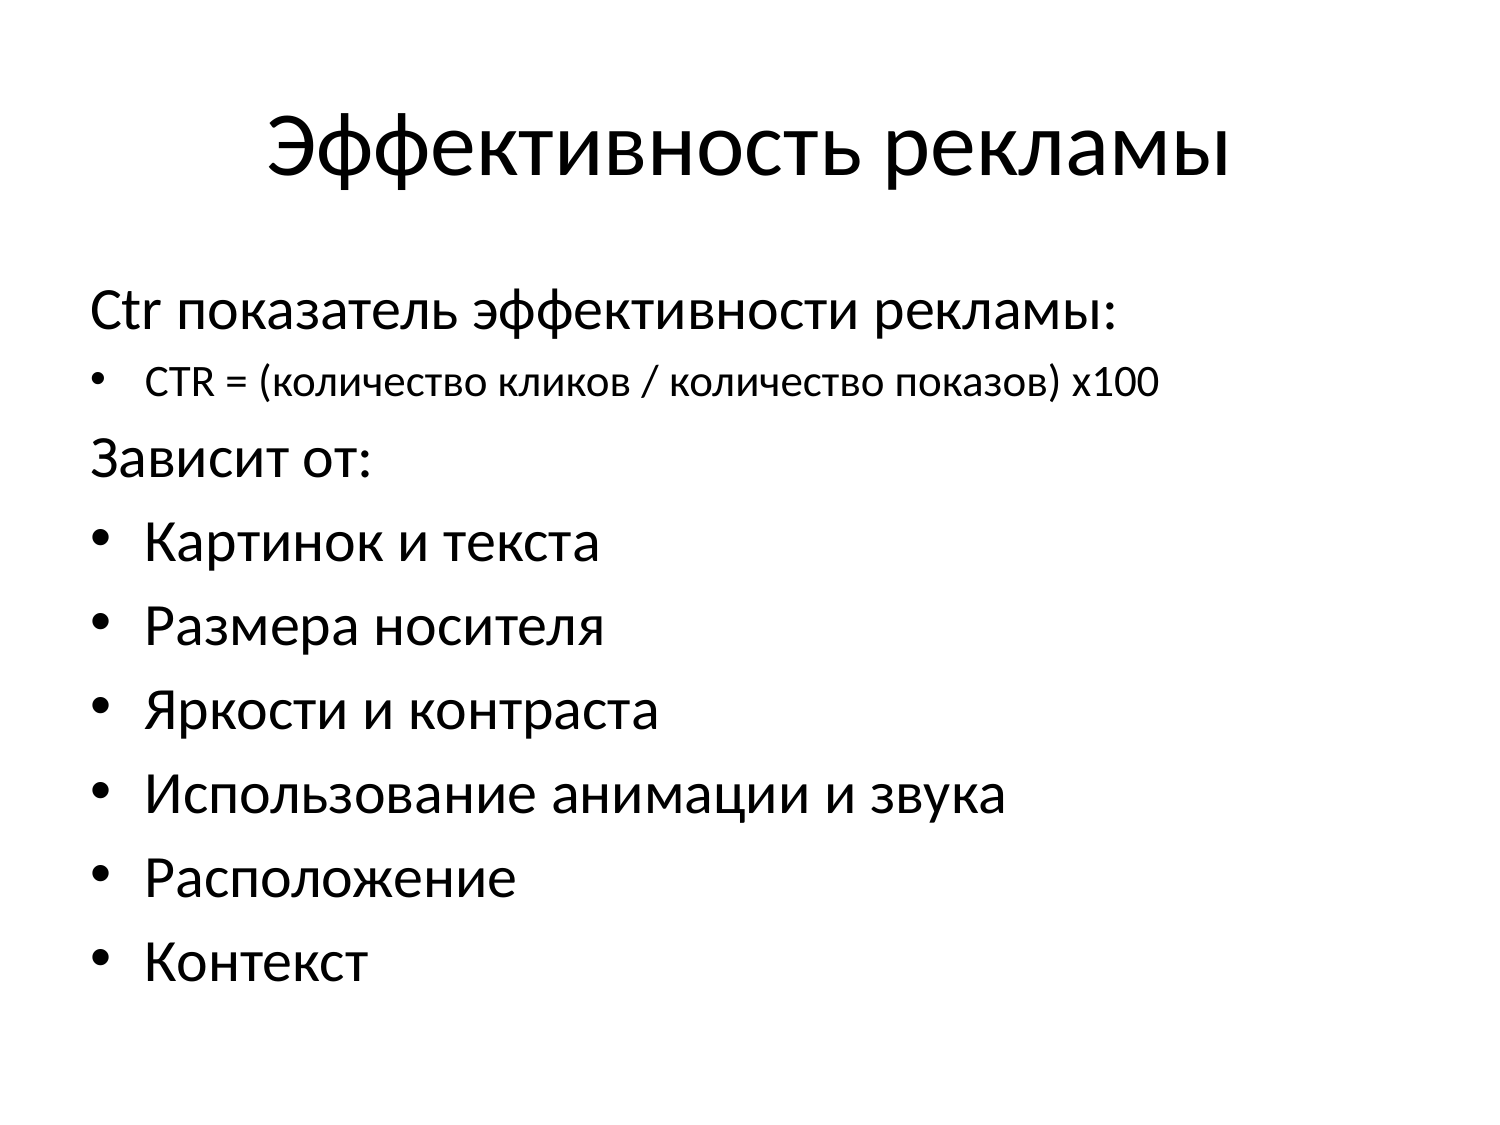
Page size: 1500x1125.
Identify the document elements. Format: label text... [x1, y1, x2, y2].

title Эффективность рекламы [75, 45, 1425, 233]
list Ctr показатель эффективности рекламы: CTR = (количество кликов / количество показов) х100 Зависит от: Картинок и текста Размера носителя Яркости и контраста Использование анимации и звука Расположение Контекст [75, 262, 1425, 1005]
